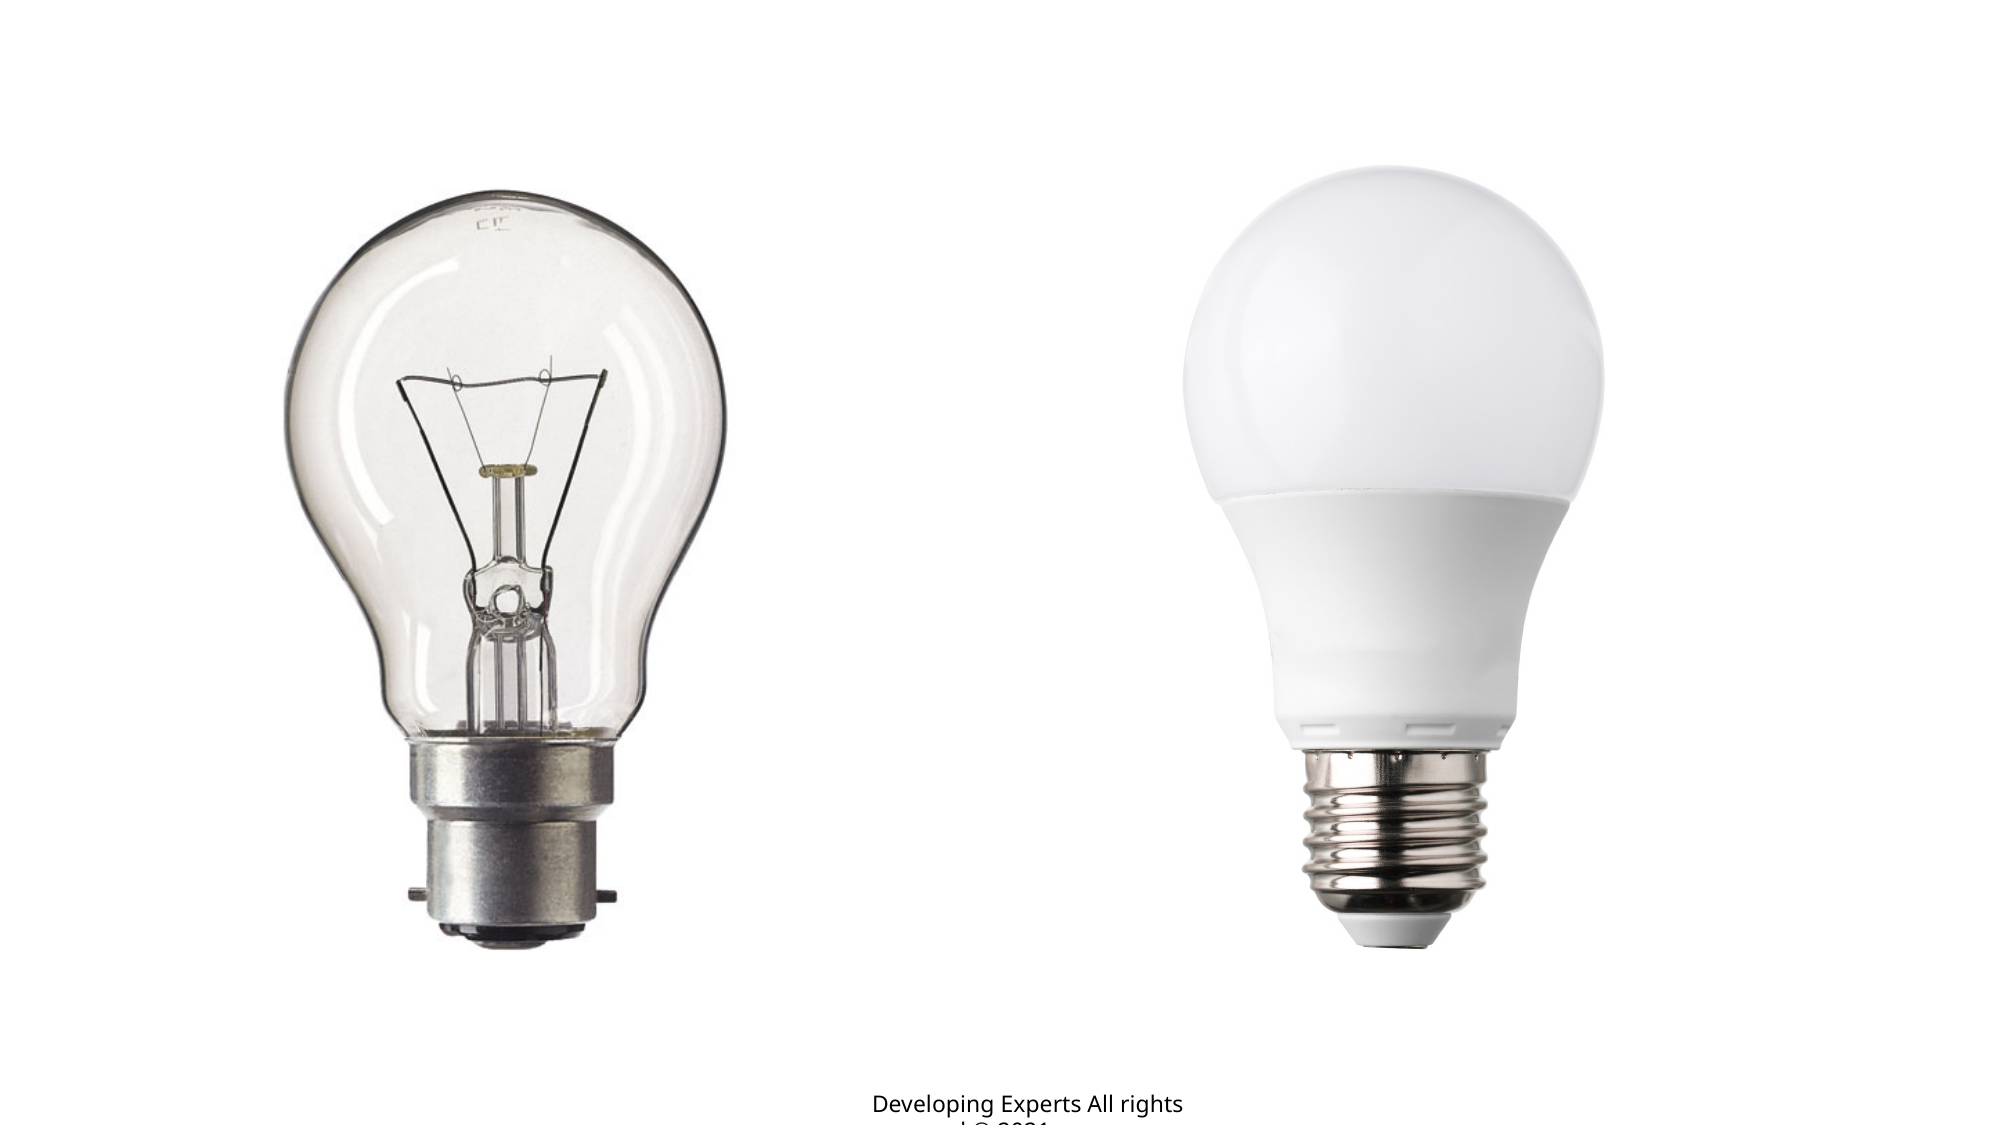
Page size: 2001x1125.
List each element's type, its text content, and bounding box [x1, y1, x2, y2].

text_box Developing Experts All rights reserved © 2021 [857, 1082, 1215, 1125]
picture [999, 77, 1726, 1048]
picture [93, 156, 923, 986]
